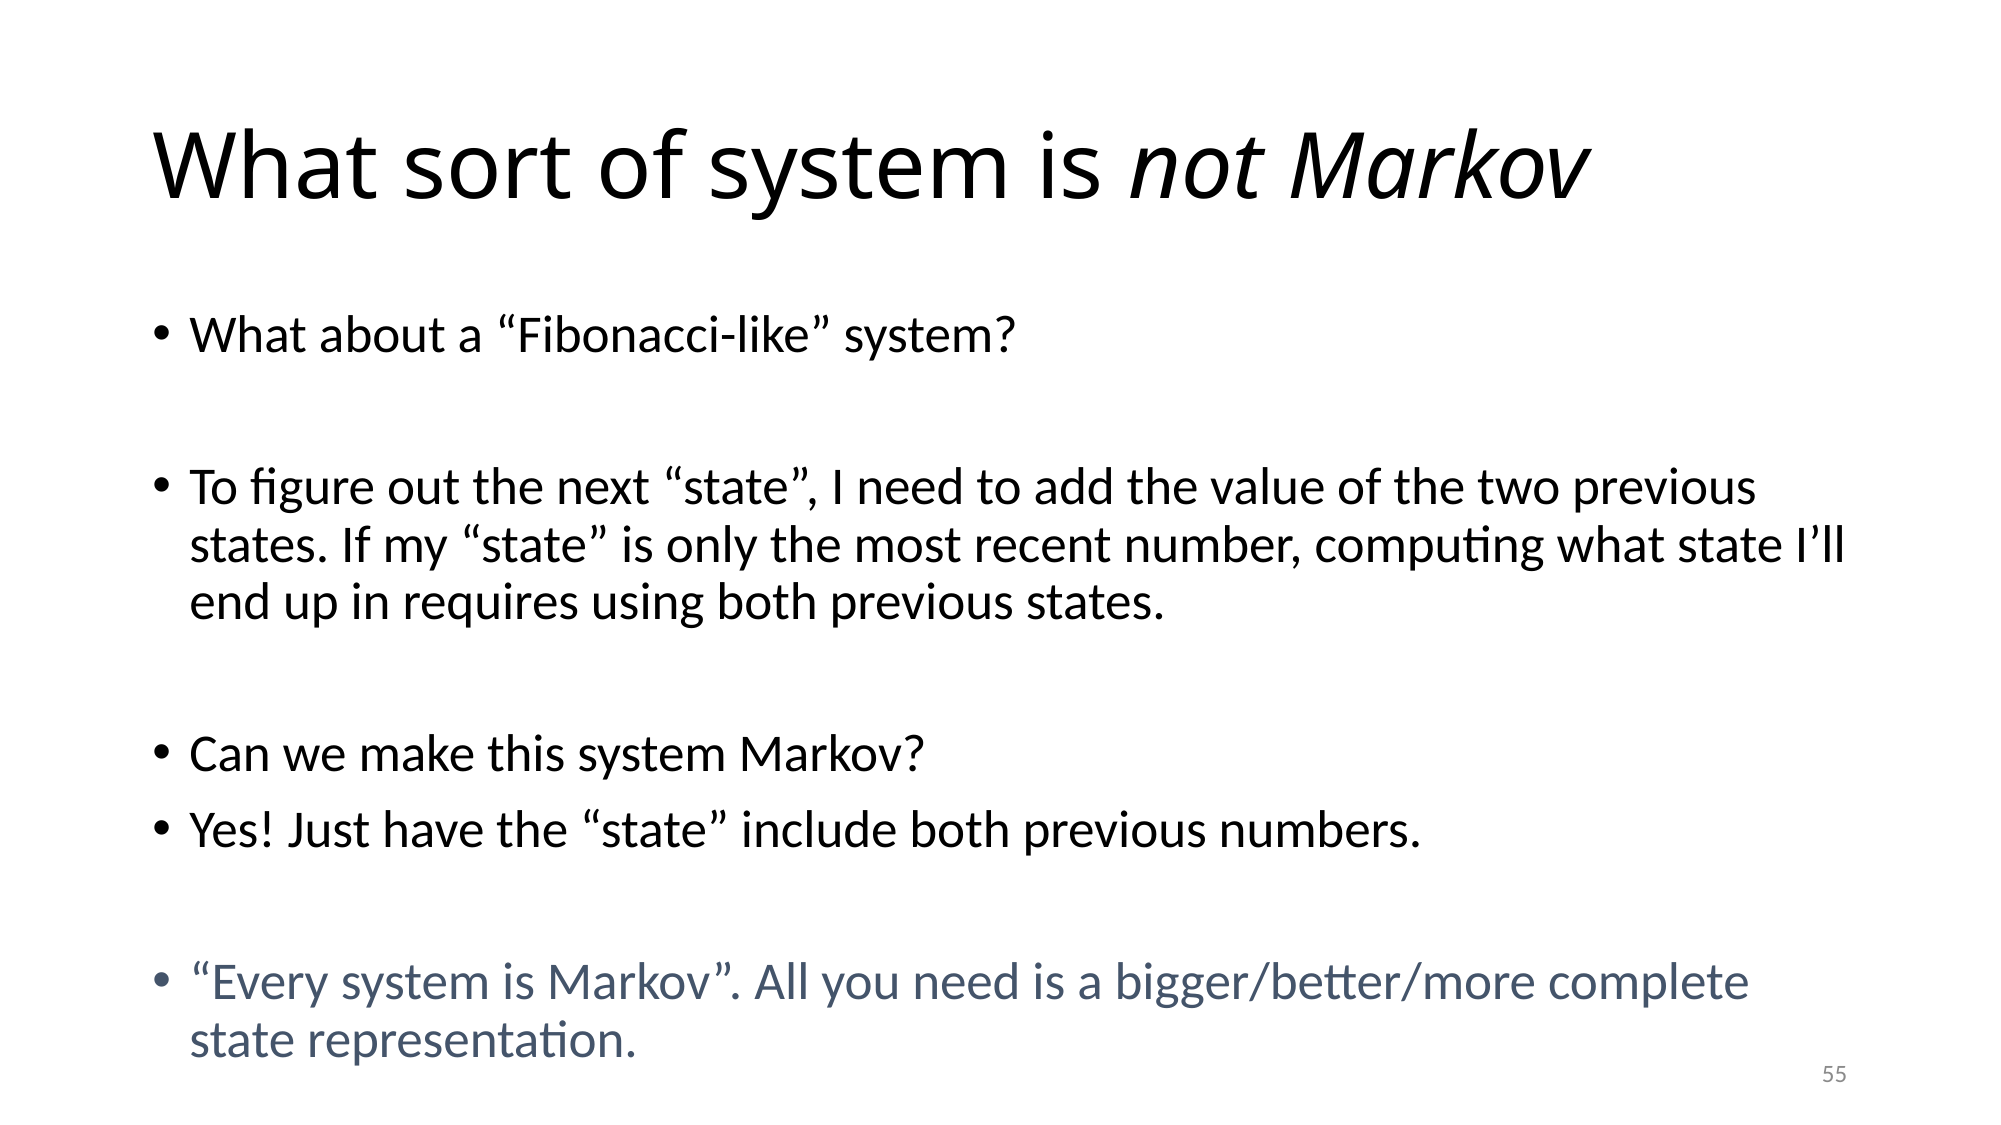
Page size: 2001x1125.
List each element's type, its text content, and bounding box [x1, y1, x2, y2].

list What about a “Fibonacci-like” system? To figure out the next “state”, I need to add the value of the two previous states. If my “state” is only the most recent number, computing what state I’ll end up in requires using both previous states. Can we make this system Markov? Yes! Just have the “state” include both previous numbers. “Every system is Markov”. All you need is a bigger/better/more complete state representation. [137, 299, 1863, 1077]
title What sort of system is not Markov [137, 59, 1863, 278]
slide_number 55 [1412, 1042, 1863, 1103]
